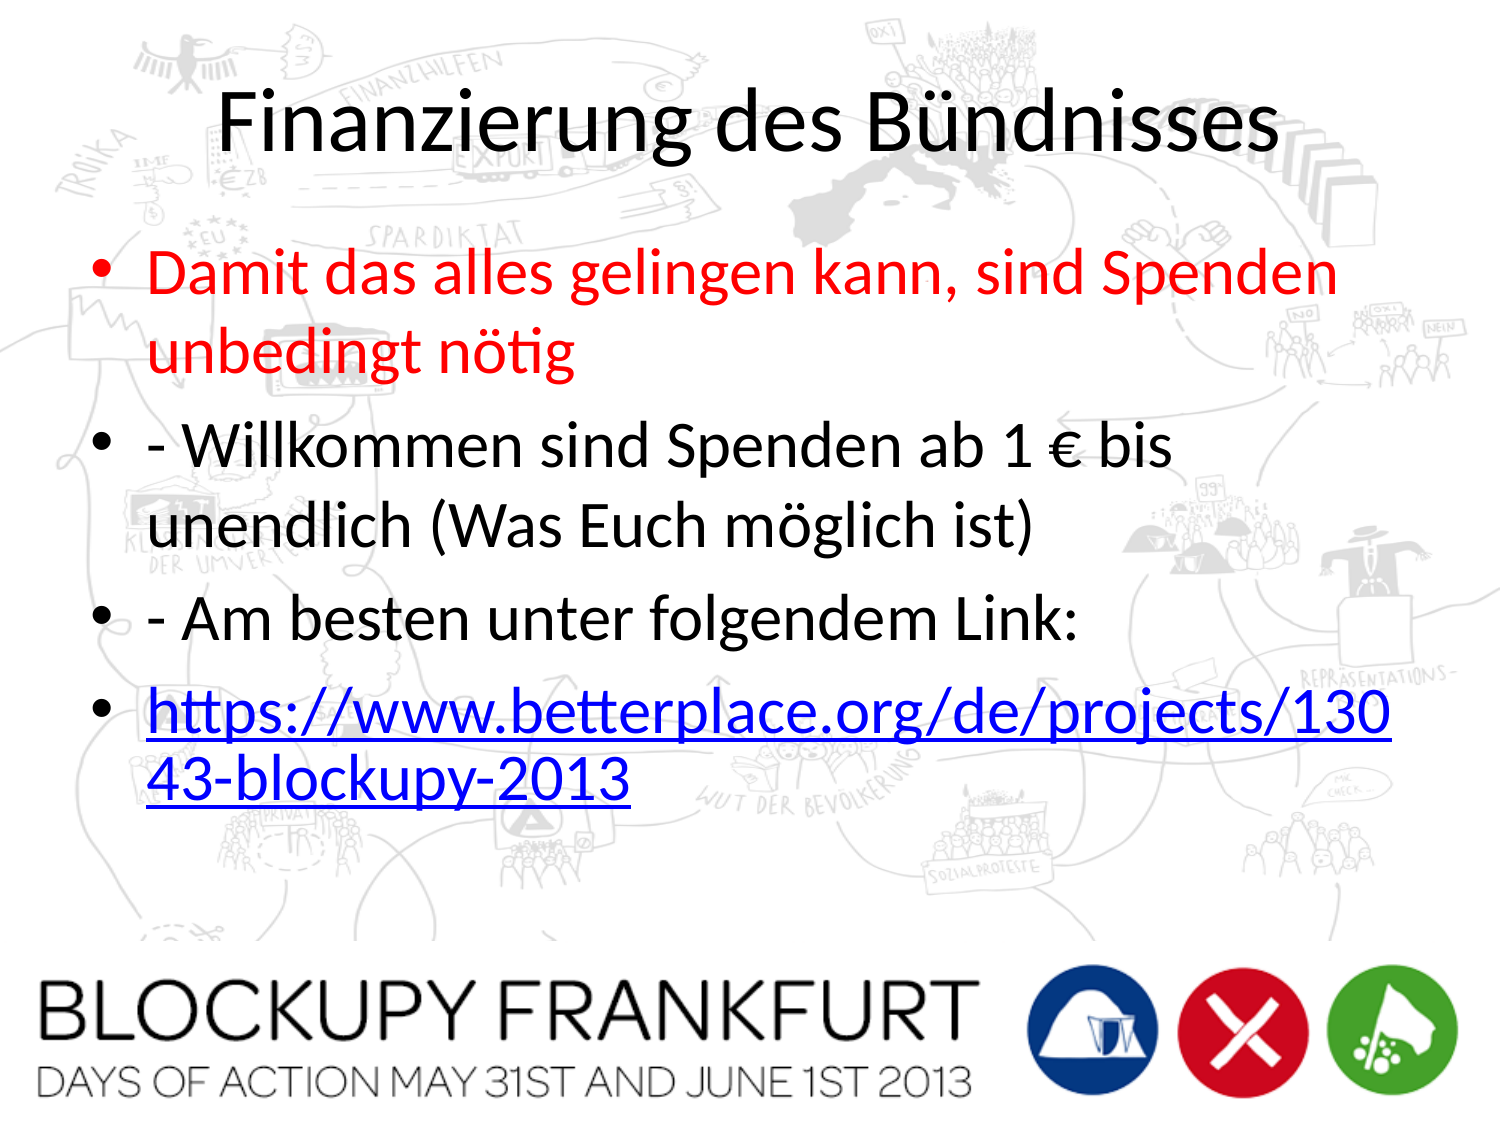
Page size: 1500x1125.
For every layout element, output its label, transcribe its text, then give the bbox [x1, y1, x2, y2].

list Damit das alles gelingen kann, sind Spenden unbedingt nötig - Willkommen sind Spenden ab 1 € bis unendlich (Was Euch möglich ist) - Am besten unter folgendem Link: https://www.betterplace.org/de/projects/13043-blockupy-2013 [74, 219, 1426, 965]
title Finanzierung des Bündnisses [74, 44, 1426, 185]
picture [0, 0, 1500, 1125]
